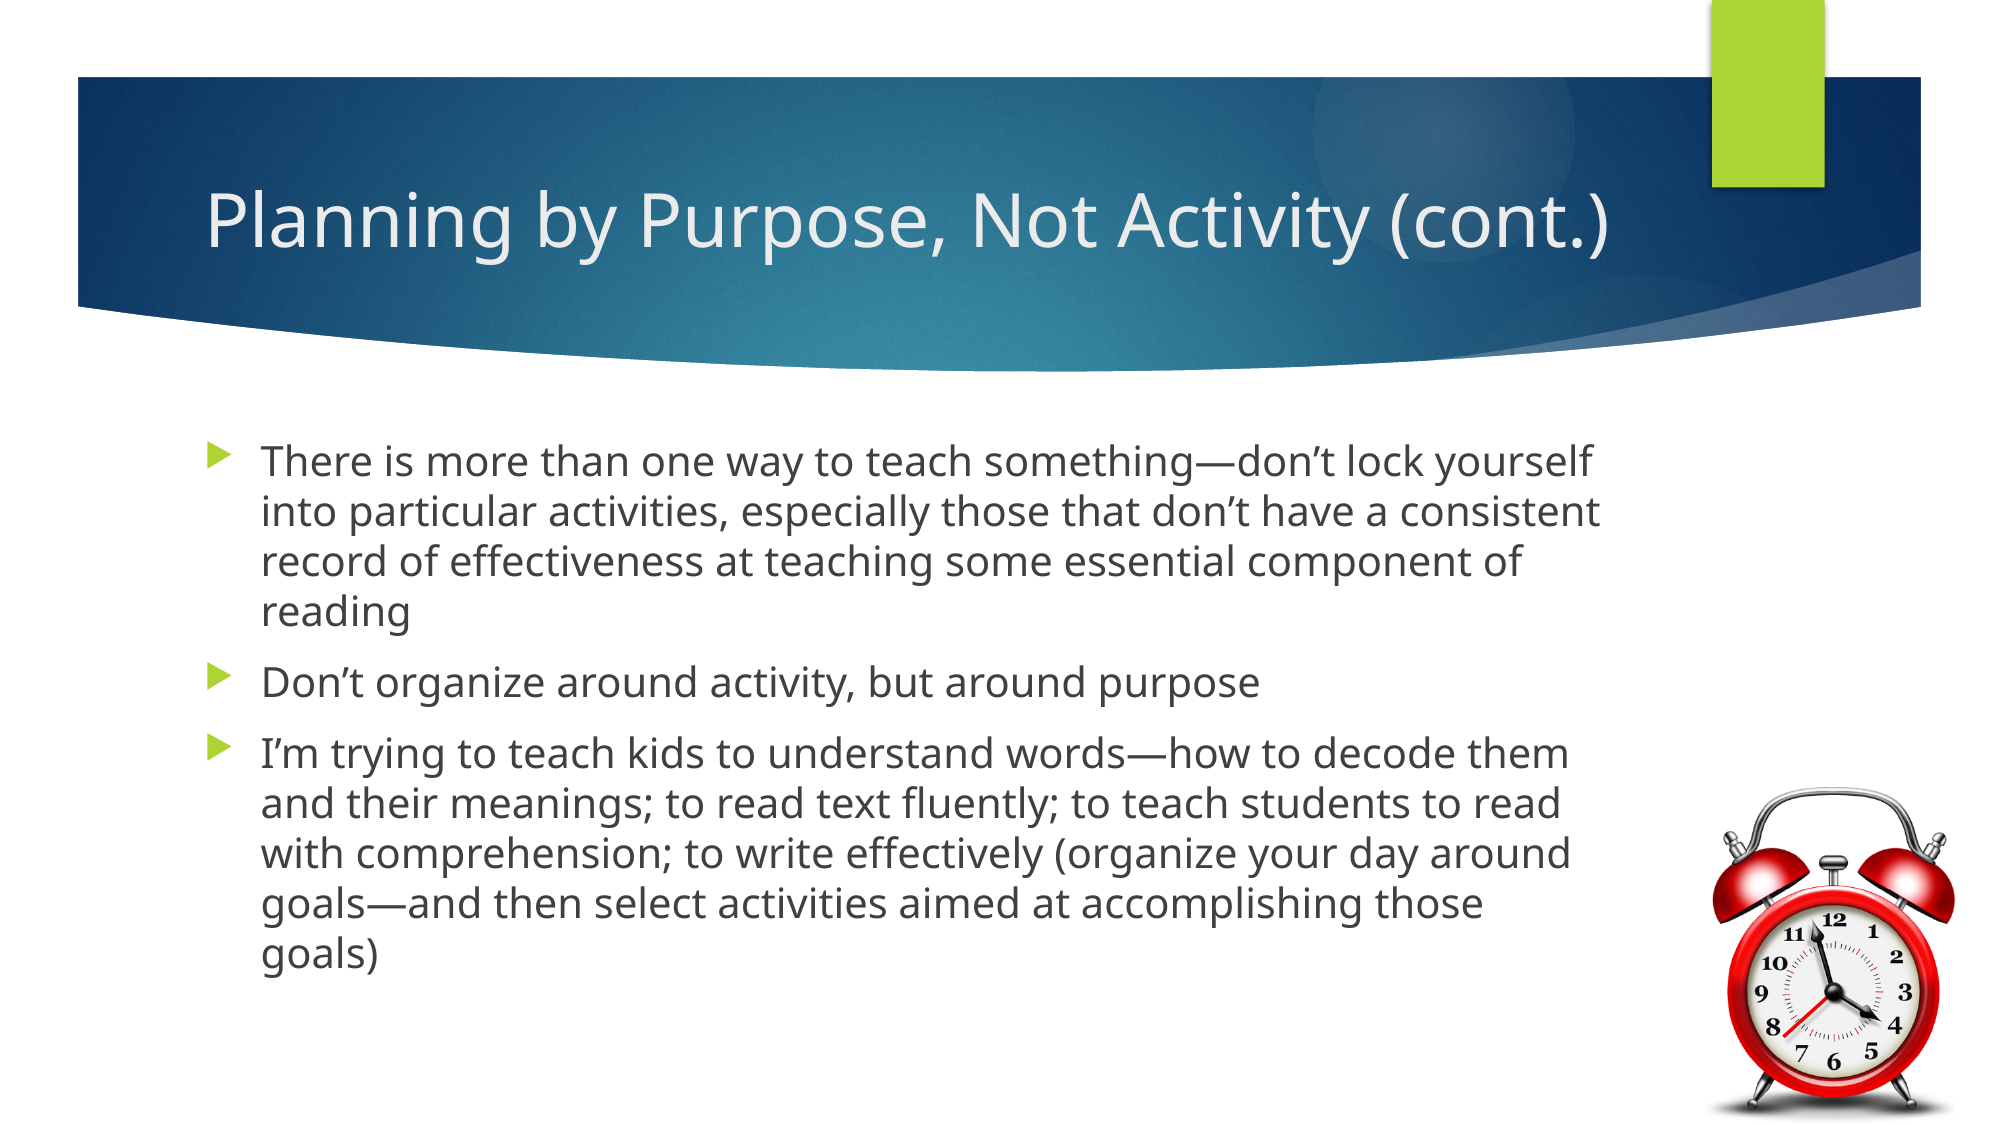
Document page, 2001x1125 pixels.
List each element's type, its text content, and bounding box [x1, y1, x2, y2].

title Planning by Purpose, Not Activity (cont.) [189, 159, 1627, 276]
list There is more than one way to teach something—don’t lock yourself into particular activities, especially those that don’t have a consistent record of effectiveness at teaching some essential component of reading Don’t organize around activity, but around purpose I’m trying to teach kids to understand words—how to decode them and their meanings; to read text fluently; to teach students to read with comprehension; to write effectively (organize your day around goals—and then select activities aimed at accomplishing those goals) [189, 427, 1627, 988]
picture [1661, 786, 2000, 1125]
